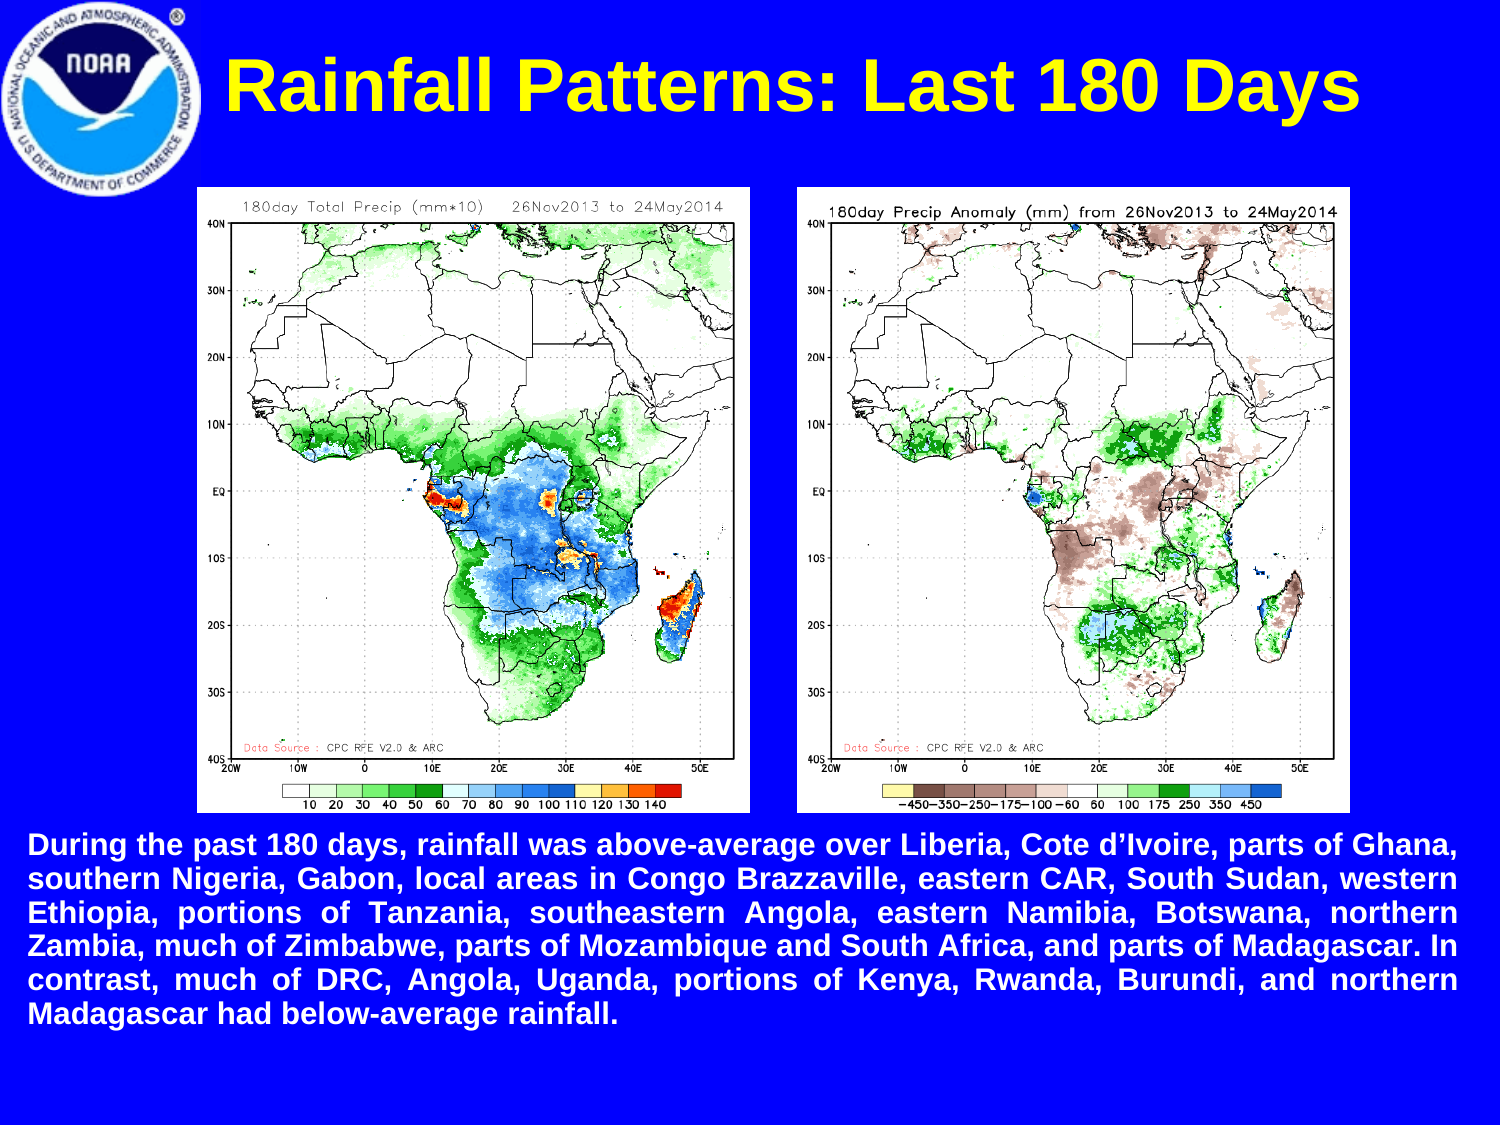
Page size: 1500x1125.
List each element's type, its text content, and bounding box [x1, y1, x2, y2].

picture [797, 187, 1350, 813]
picture [0, 0, 750, 813]
text_box During the past 180 days, rainfall was above-average over Liberia, Cote d’Ivoire, parts of Ghana, southern Nigeria, Gabon, local areas in Congo Brazzaville, eastern CAR, South Sudan, western Ethiopia, portions of Tanzania, southeastern Angola, eastern Namibia, Botswana, northern Zambia, much of Zimbabwe, parts of Mozambique and South Africa, and parts of Madagascar. In contrast, much of DRC, Angola, Uganda, portions of Kenya, Rwanda, Burundi, and northern Madagascar had below-average rainfall. [12, 821, 1475, 1039]
title Rainfall Patterns: Last 180 Days [174, 24, 1413, 138]
